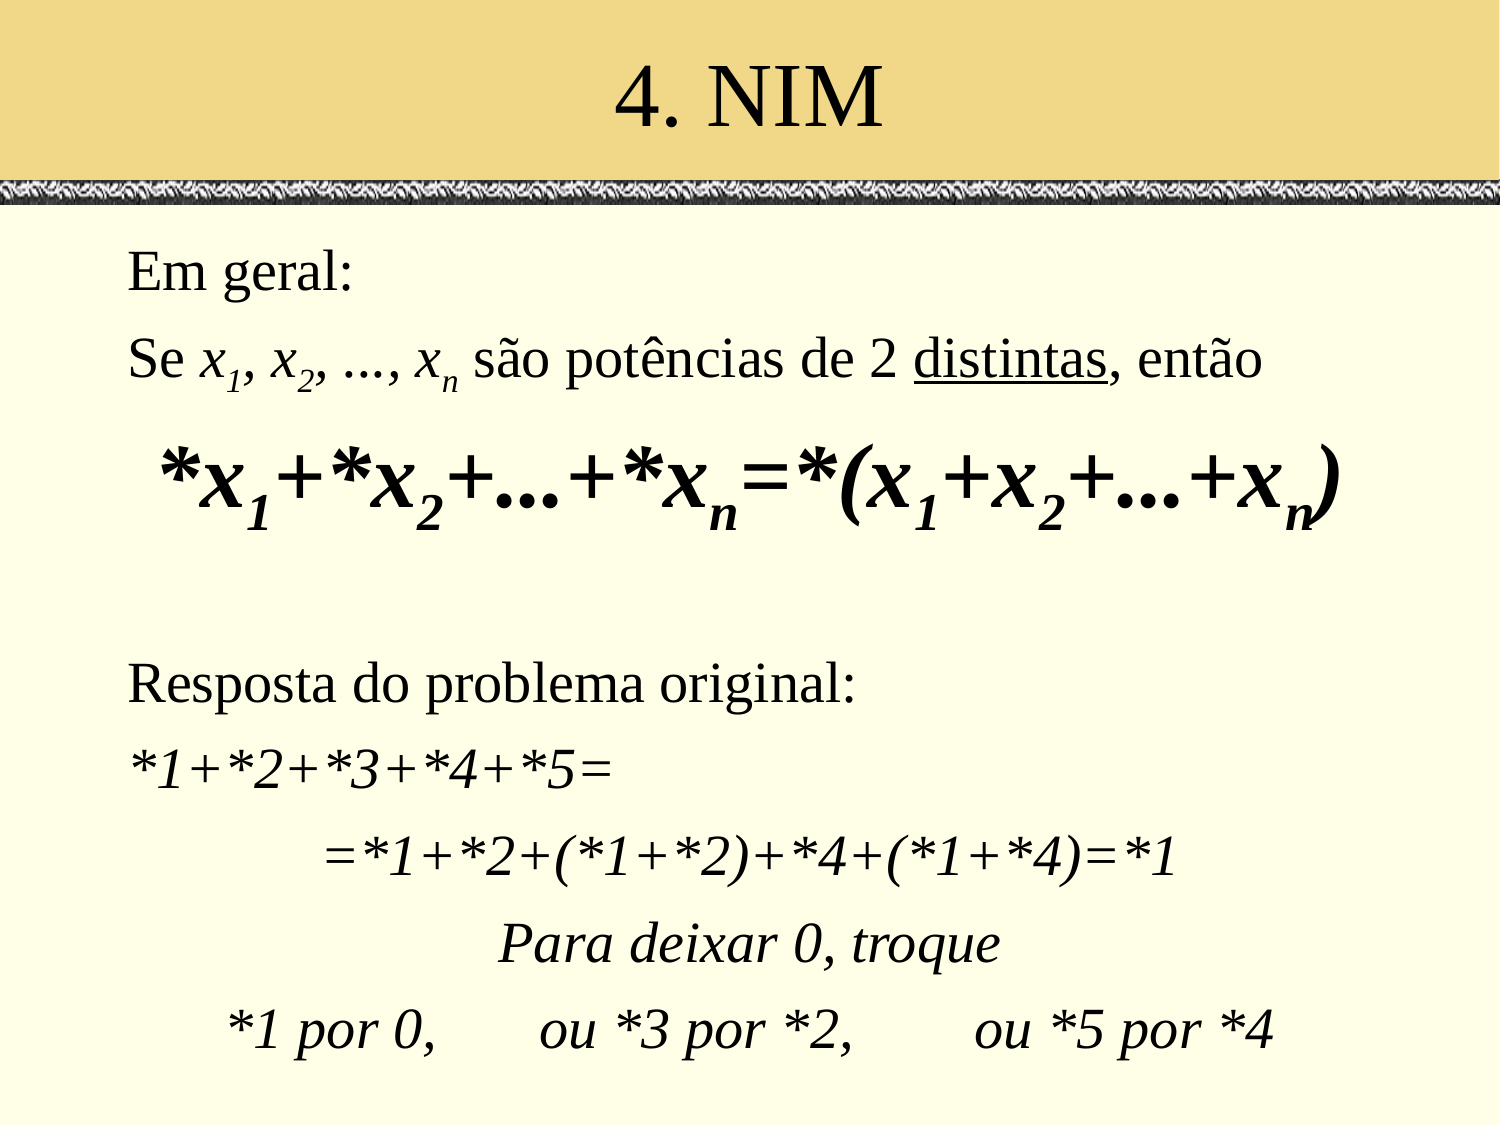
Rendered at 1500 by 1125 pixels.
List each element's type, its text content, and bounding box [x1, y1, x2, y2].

picture [0, 180, 1500, 205]
list Em geral: Se x1, x2, ..., xn são potências de 2 distintas, então *x1+*x2+...+*xn=*(x1+x2+...+xn) Resposta do problema original: *1+*2+*3+*4+*5= =*1+*2+(*1+*2)+*4+(*1+*4)=*1 Para deixar 0, troque *1 por 0, ou *3 por *2, ou *5 por *4 [112, 224, 1388, 1063]
title 4. NIM [0, 0, 1500, 180]
